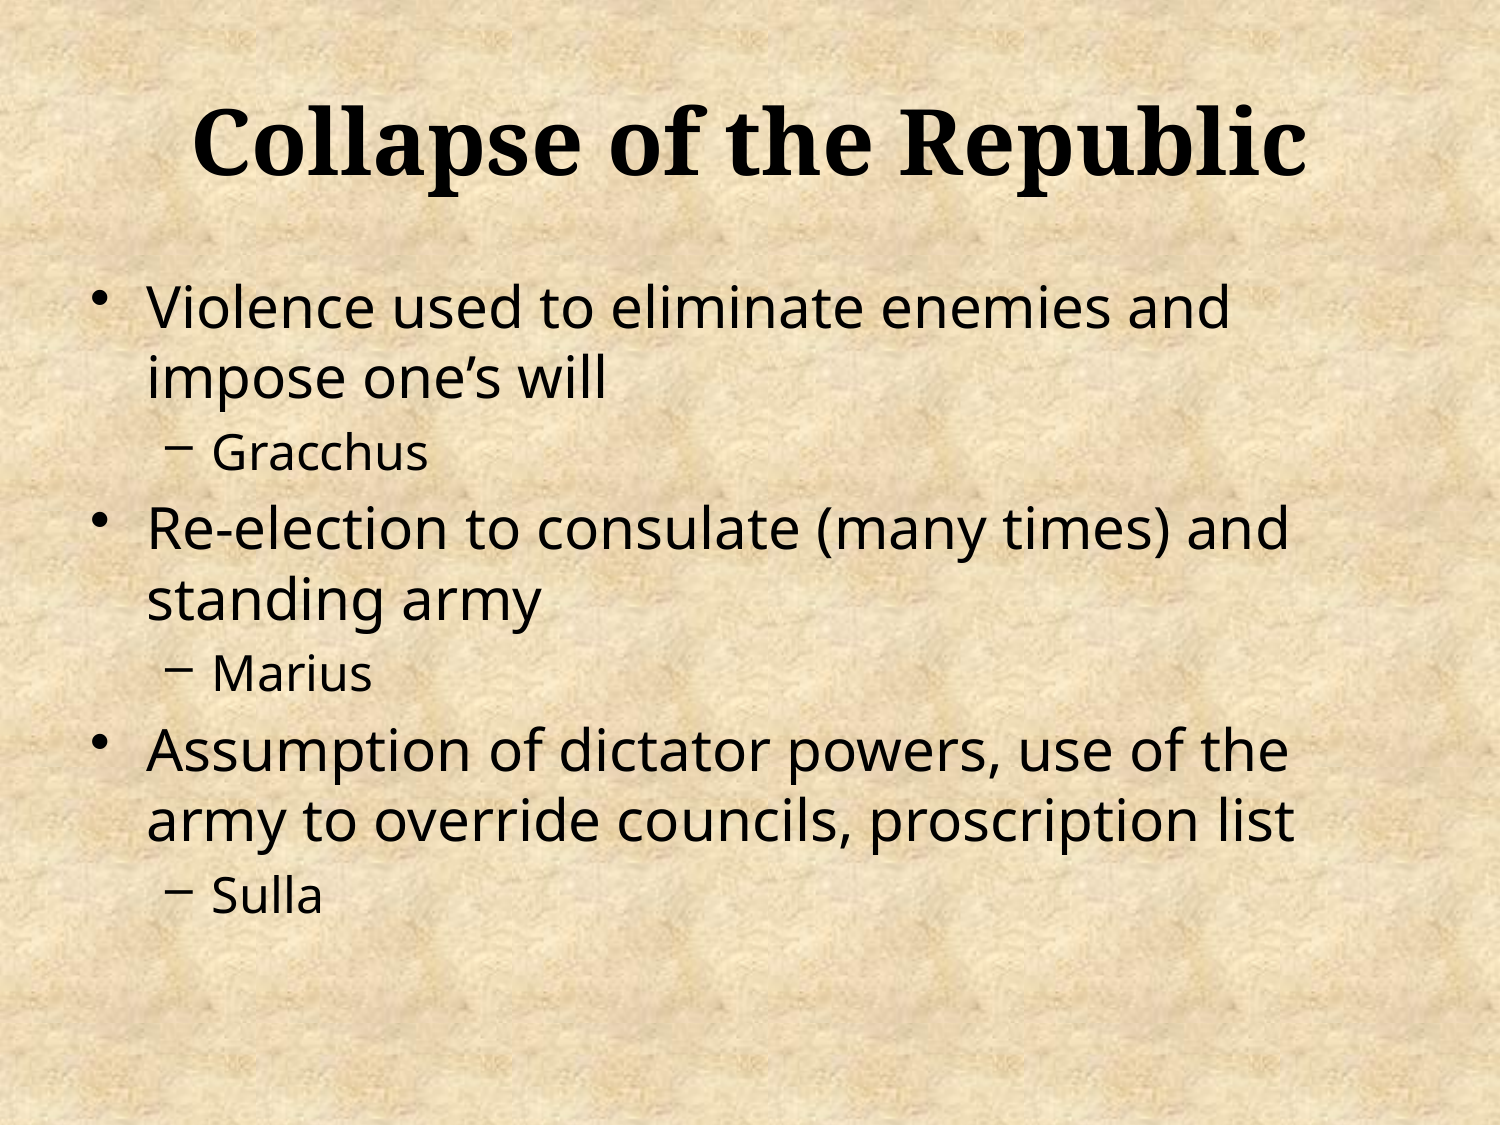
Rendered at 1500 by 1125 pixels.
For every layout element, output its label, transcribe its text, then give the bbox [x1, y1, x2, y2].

list Violence used to eliminate enemies and impose one’s will Gracchus Re-election to consulate (many times) and standing army Marius Assumption of dictator powers, use of the army to override councils, proscription list Sulla [75, 262, 1425, 1005]
picture [0, 0, 1500, 1125]
title Collapse of the Republic [75, 45, 1425, 233]
